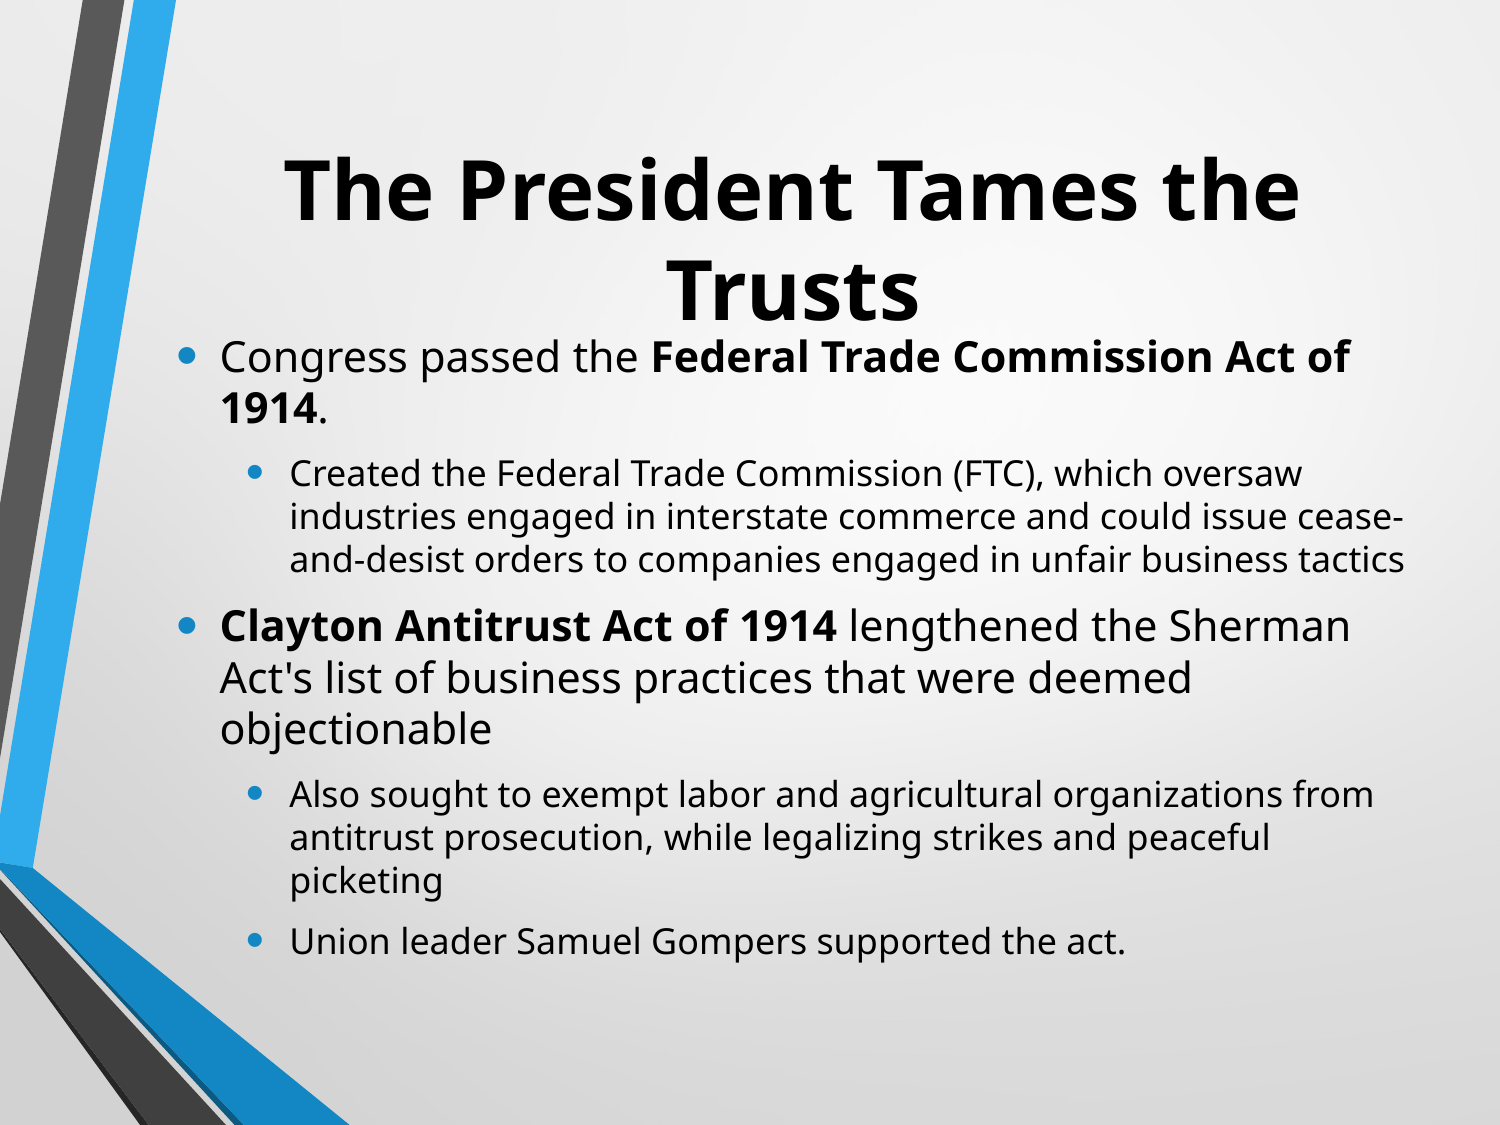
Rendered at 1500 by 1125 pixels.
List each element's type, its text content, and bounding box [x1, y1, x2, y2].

title The President Tames the Trusts [161, 75, 1425, 321]
list Congress passed the Federal Trade Commission Act of 1914. Created the Federal Trade Commission (FTC), which oversaw industries engaged in interstate commerce and could issue cease-and-desist orders to companies engaged in unfair business tactics Clayton Antitrust Act of 1914 lengthened the Sherman Act's list of business practices that were deemed objectionable Also sought to exempt labor and agricultural organizations from antitrust prosecution, while legalizing strikes and peaceful picketing Union leader Samuel Gompers supported the act. [161, 321, 1425, 985]
